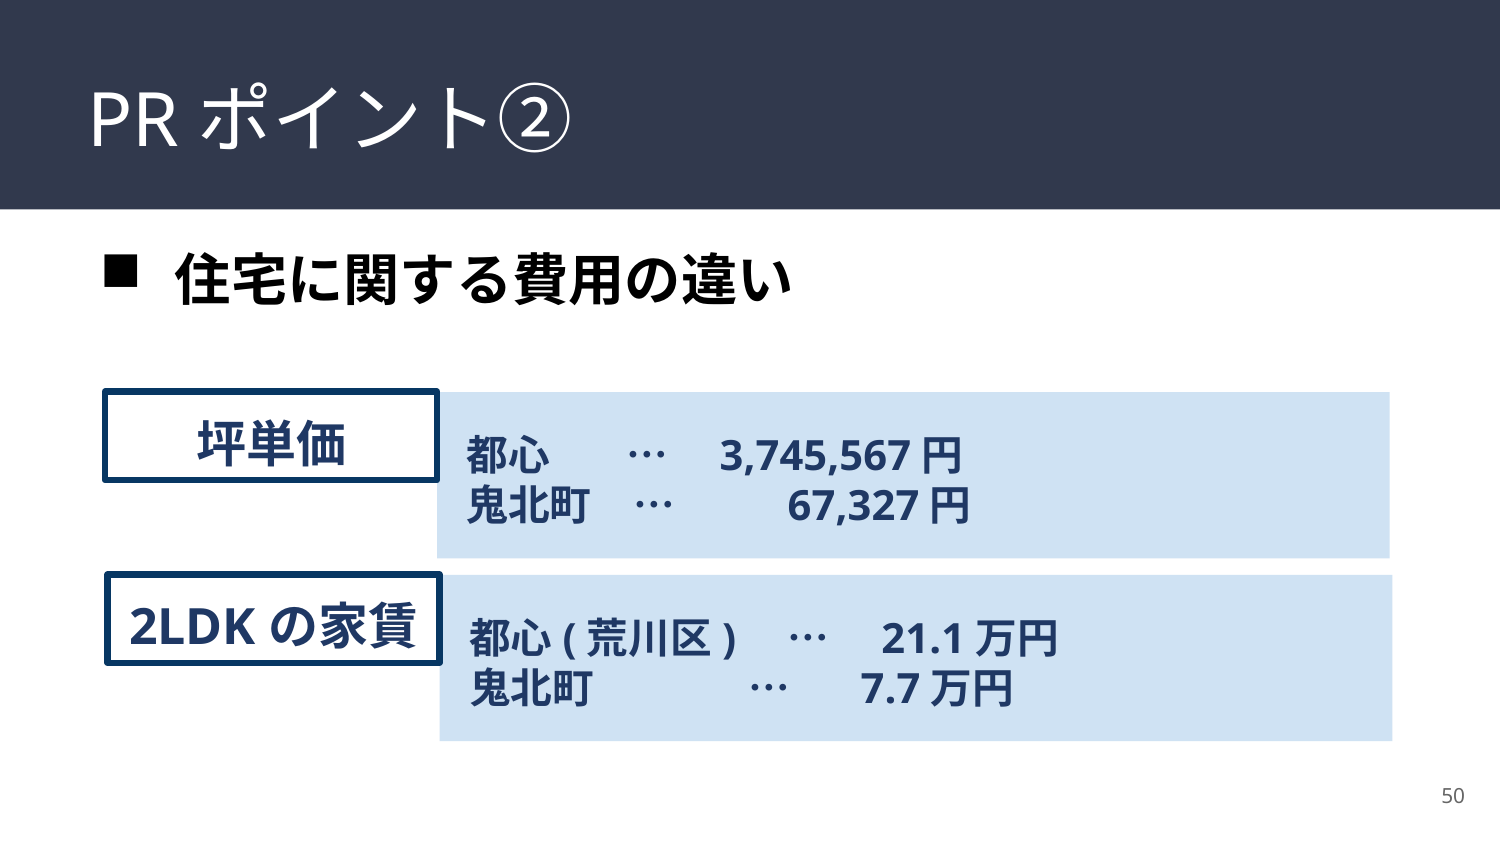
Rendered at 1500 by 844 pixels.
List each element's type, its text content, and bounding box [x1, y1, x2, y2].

title PRポイント② [72, 56, 1450, 203]
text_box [107, 574, 1393, 742]
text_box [104, 391, 1391, 559]
slide_number 50 [1389, 764, 1480, 830]
text_box 住宅に関する費用の違い [84, 229, 1416, 325]
